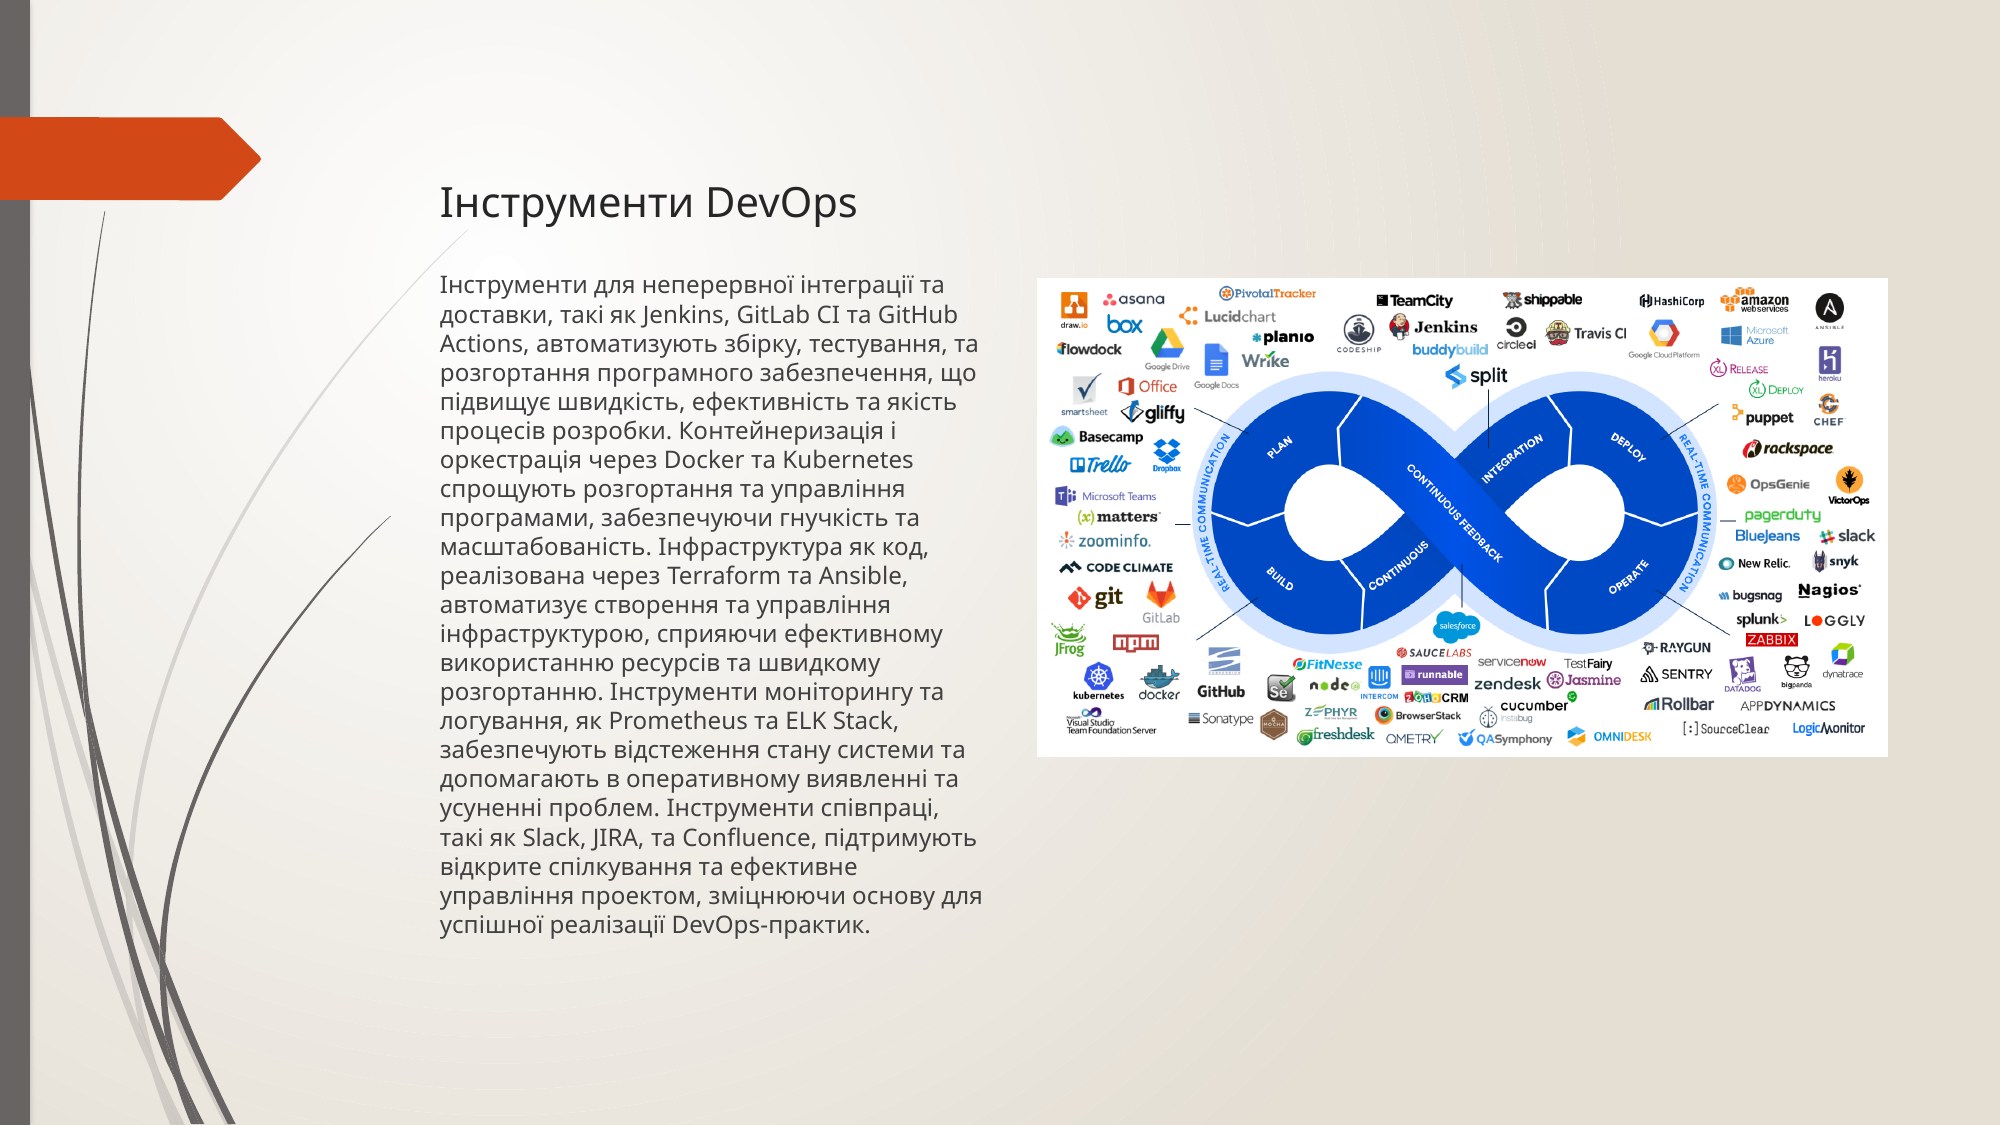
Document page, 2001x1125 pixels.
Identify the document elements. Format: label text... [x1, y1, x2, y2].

title Інструменти DevOps [424, 73, 1000, 234]
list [1036, 278, 1888, 757]
list Інструменти для неперервної інтеграції та доставки, такі як Jenkins, GitLab CI та GitHub Actions, автоматизують збірку, тестування, та розгортання програмного забезпечення, що підвищує швидкість, ефективність та якість процесів розробки. Контейнеризація і оркестрація через Docker та Kubernetes спрощують розгортання та управління програмами, забезпечуючи гнучкість та масштабованість. Інфраструктура як код, реалізована через Terraform та Ansible, автоматизує створення та управління інфраструктурою, сприяючи ефективному використанню ресурсів та швидкому розгортанню. Інструменти моніторингу та логування, як Prometheus та ELK Stack, забезпечують відстеження стану системи та допомагають в оперативному виявленні та усуненні проблем. Інструменти співпраці, такі як Slack, JIRA, та Confluence, підтримують відкрите спілкування та ефективне управління проектом, зміцнюючи основу для успішної реалізації DevOps-практик. [424, 262, 1000, 962]
